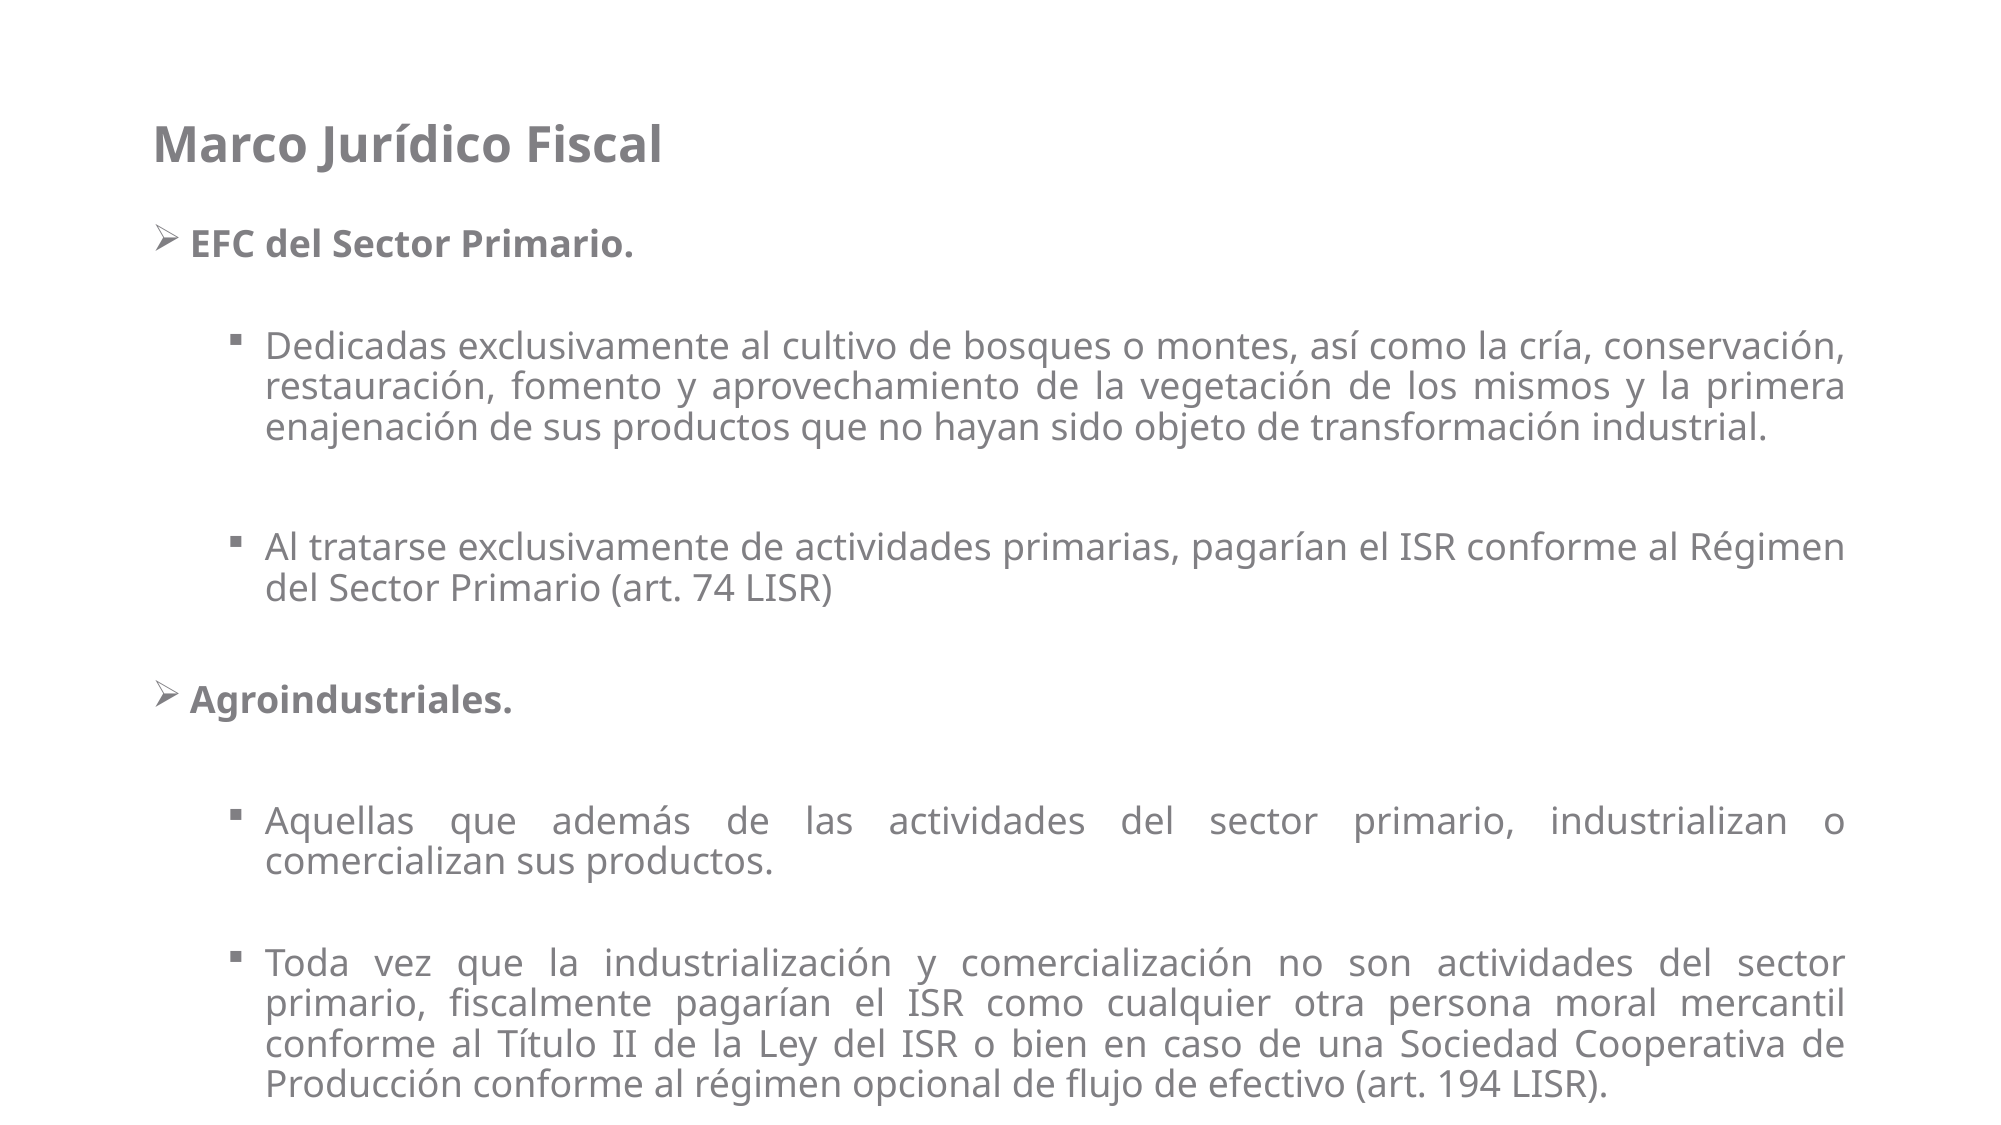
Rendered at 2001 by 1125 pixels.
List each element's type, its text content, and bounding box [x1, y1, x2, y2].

list EFC del Sector Primario. Dedicadas exclusivamente al cultivo de bosques o montes, así como la cría, conservación, restauración, fomento y aprovechamiento de la vegetación de los mismos y la primera enajenación de sus productos que no hayan sido objeto de transformación industrial. Al tratarse exclusivamente de actividades primarias, pagarían el ISR conforme al Régimen del Sector Primario (art. 74 LISR) Agroindustriales. Aquellas que además de las actividades del sector primario, industrializan o comercializan sus productos. Toda vez que la industrialización y comercialización no son actividades del sector primario, fiscalmente pagarían el ISR como cualquier otra persona moral mercantil conforme al Título II de la Ley del ISR o bien en caso de una Sociedad Cooperativa de Producción conforme al régimen opcional de flujo de efectivo (art. 194 LISR). [137, 151, 1863, 1114]
title Marco Jurídico Fiscal [137, 45, 1863, 151]
